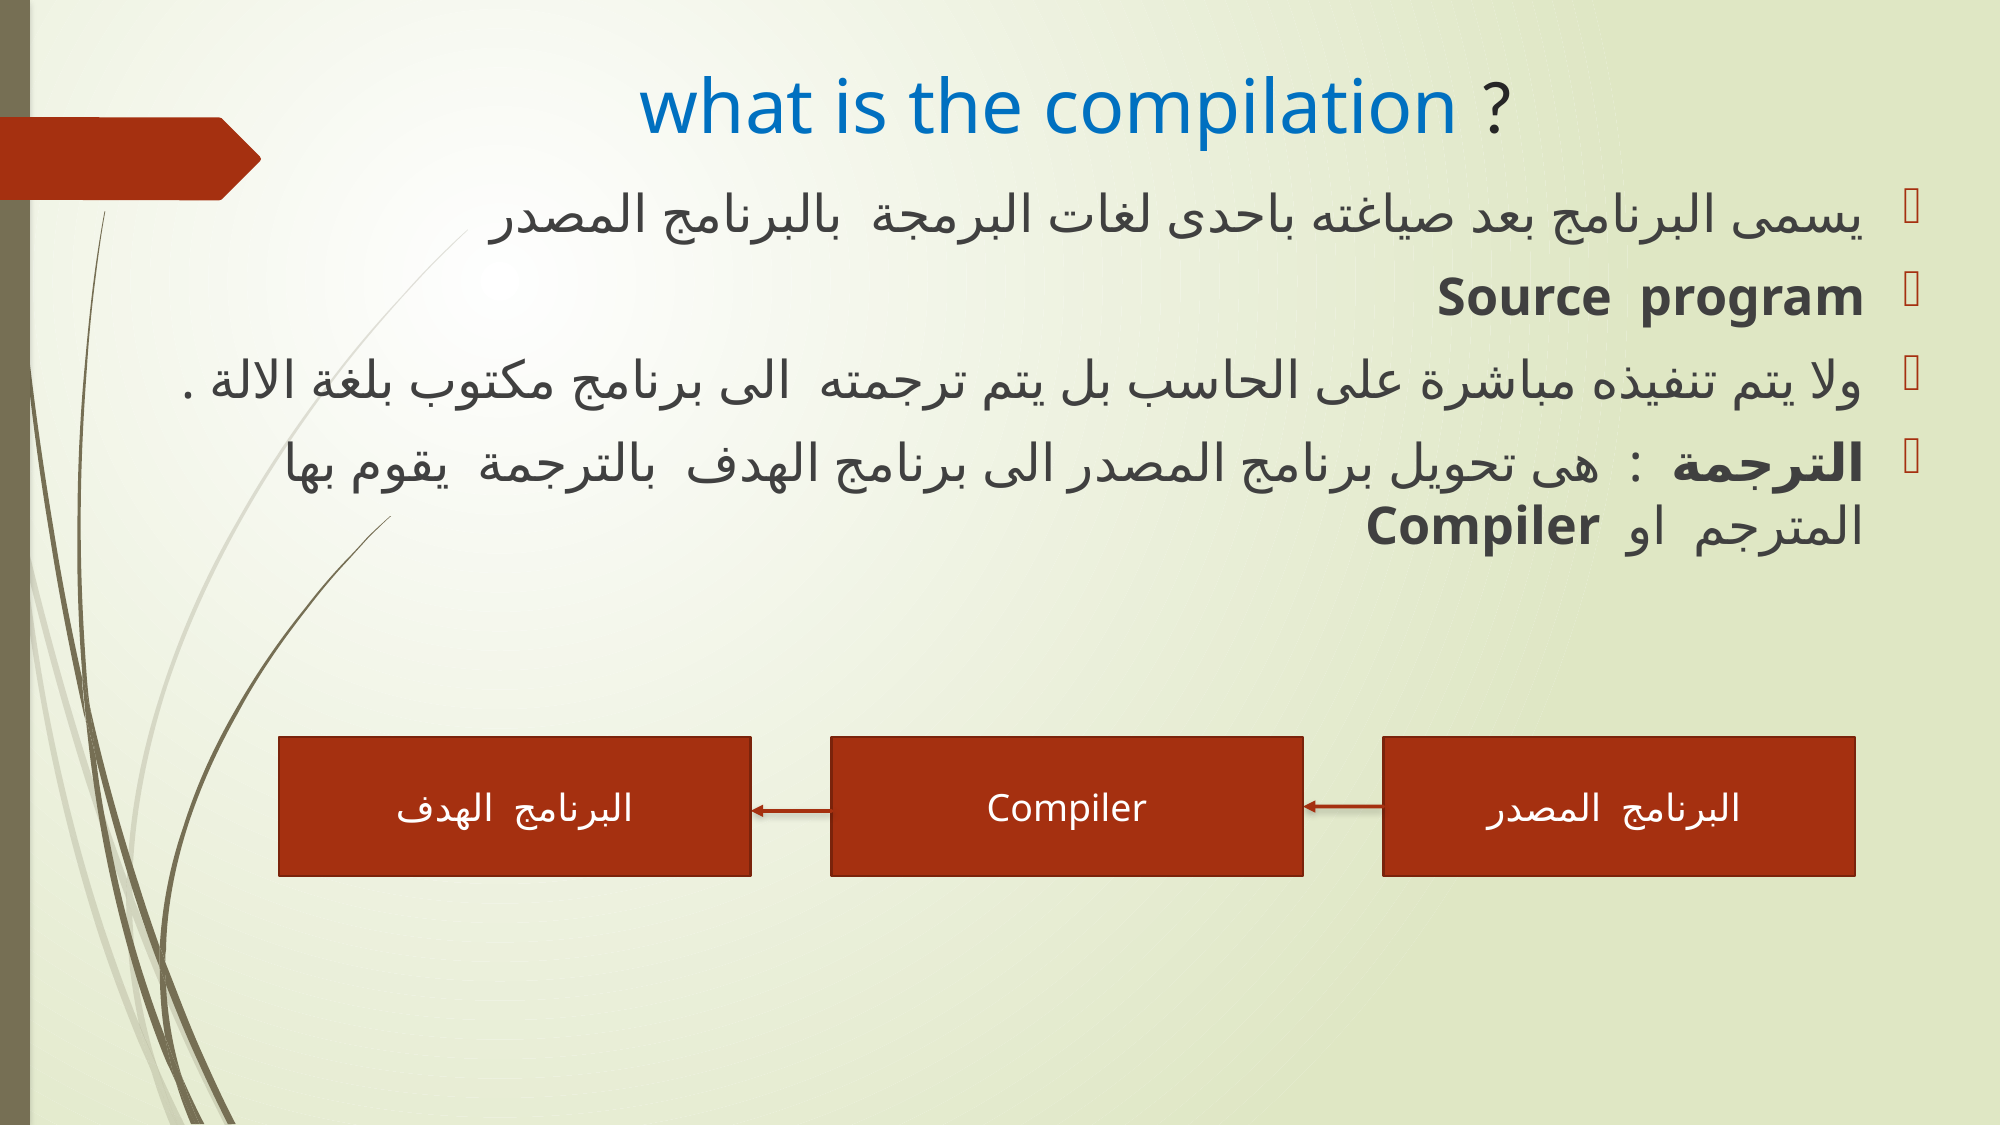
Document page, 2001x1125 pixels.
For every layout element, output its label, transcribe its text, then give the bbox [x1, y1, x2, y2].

list يسمى البرنامج بعد صياغته باحدى لغات البرمجة بالبرنامج المصدر Source program ولا يتم تنفيذه مباشرة على الحاسب بل يتم ترجمته الى برنامج مكتوب بلغة الالة . الترجمة : هى تحويل برنامج المصدر الى برنامج الهدف بالترجمة يقوم بها المترجم او Compiler [115, 172, 1937, 1014]
title what is the compilation ? [336, 51, 1799, 172]
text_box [278, 736, 1856, 877]
